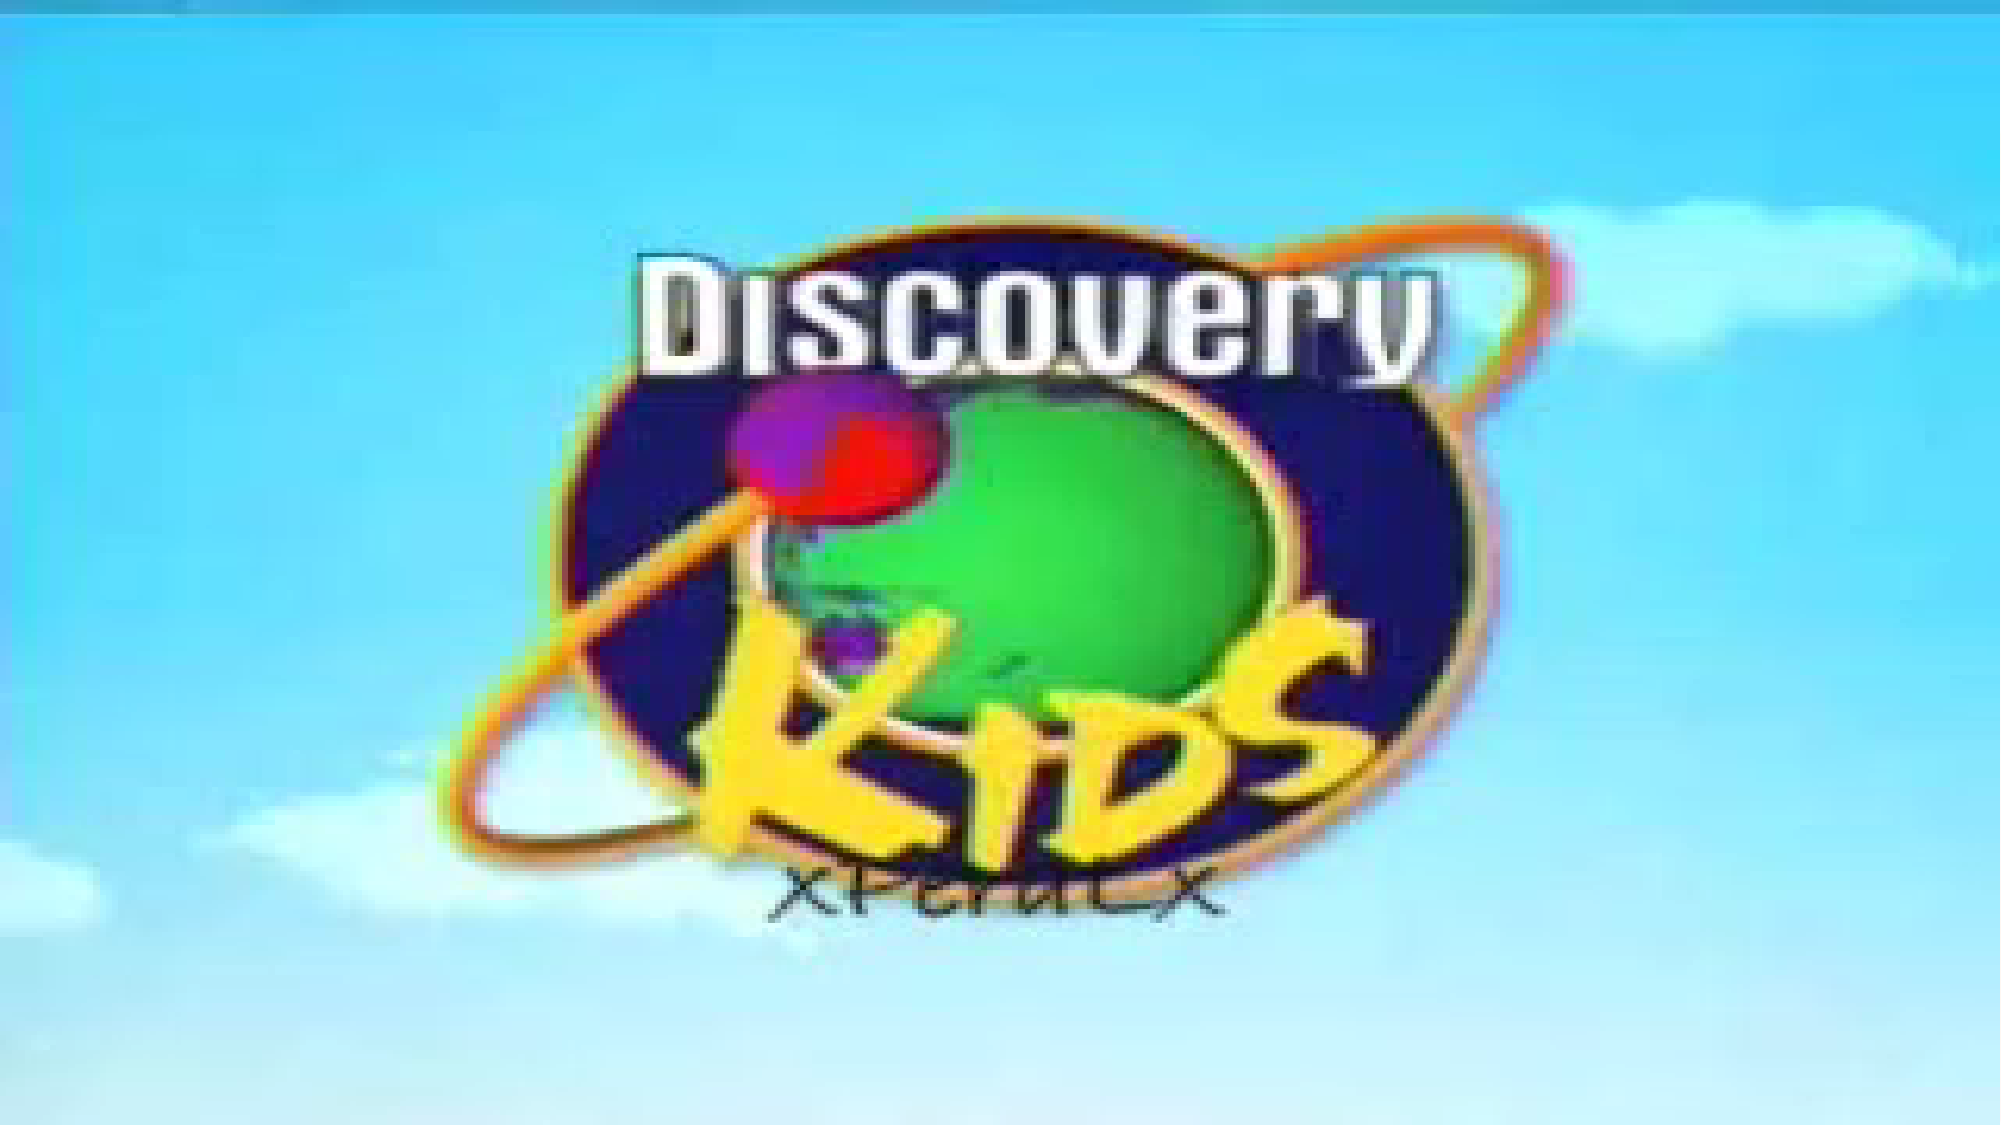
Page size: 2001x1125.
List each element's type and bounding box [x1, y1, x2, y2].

text_box [0, 0, 2000, 1125]
